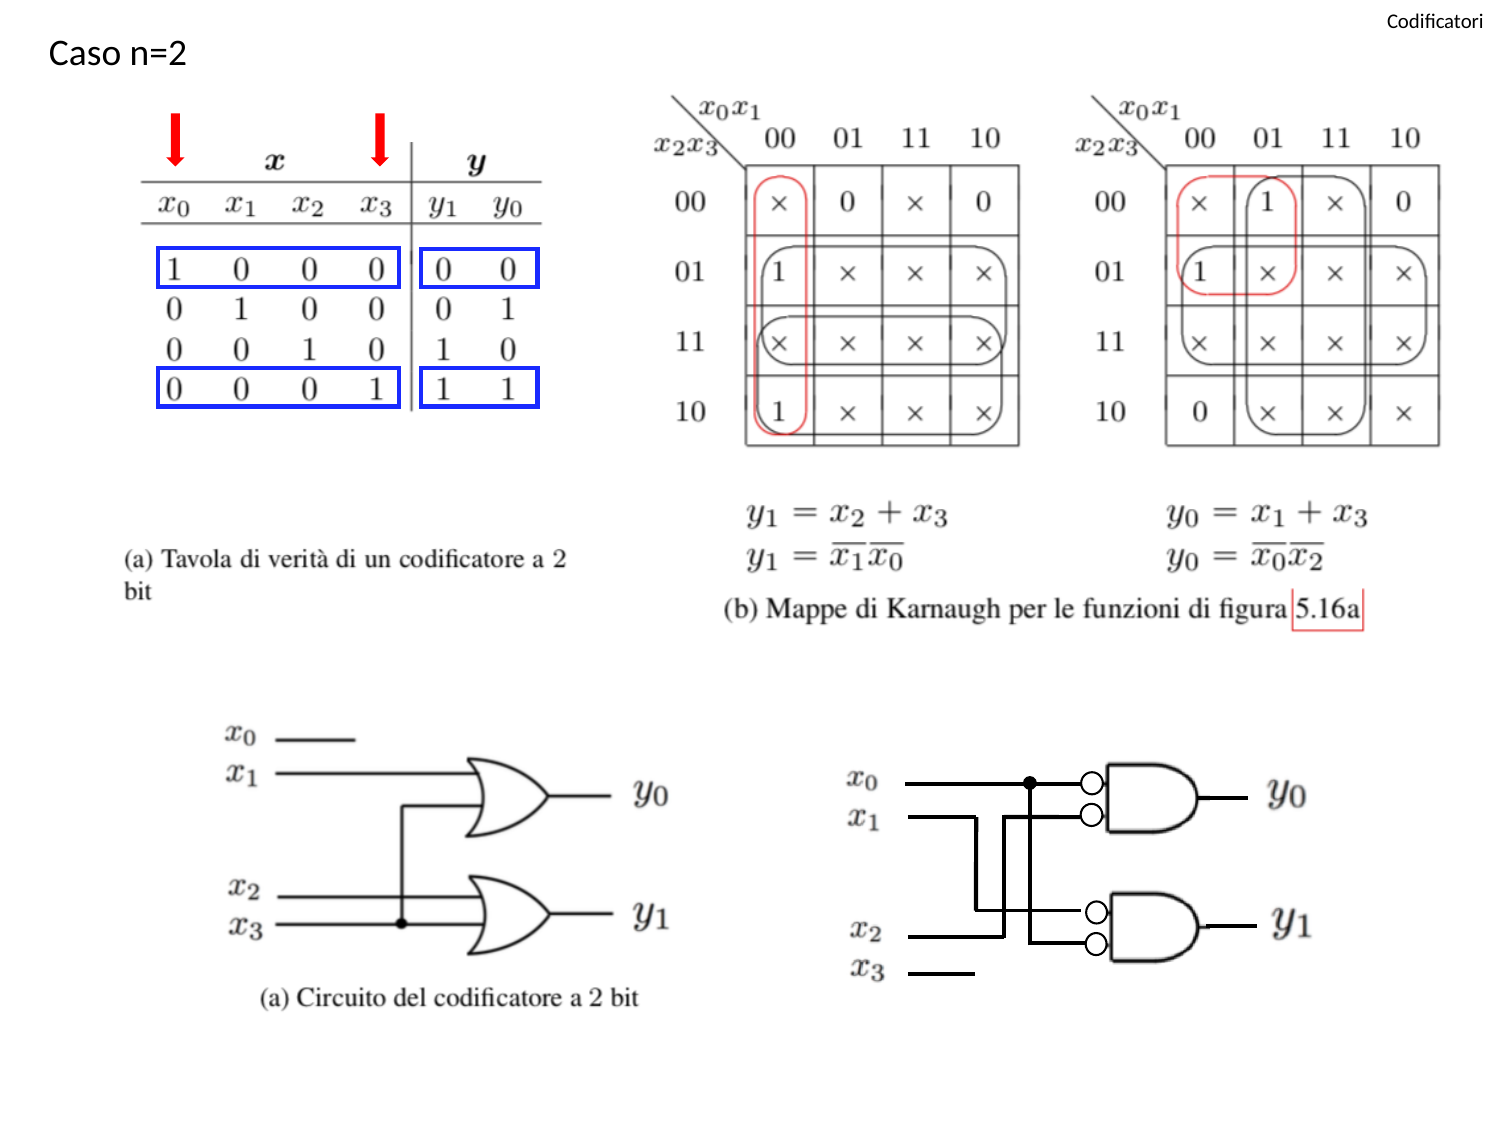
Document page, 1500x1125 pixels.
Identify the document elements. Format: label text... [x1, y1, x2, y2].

text_box [169, 112, 181, 142]
text_box Codificatori [1372, 0, 1499, 40]
picture [113, 142, 576, 609]
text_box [833, 751, 1342, 996]
text_box [374, 112, 386, 142]
picture [203, 714, 691, 1033]
picture [632, 72, 1468, 652]
text_box Caso n=2 [34, 21, 203, 81]
